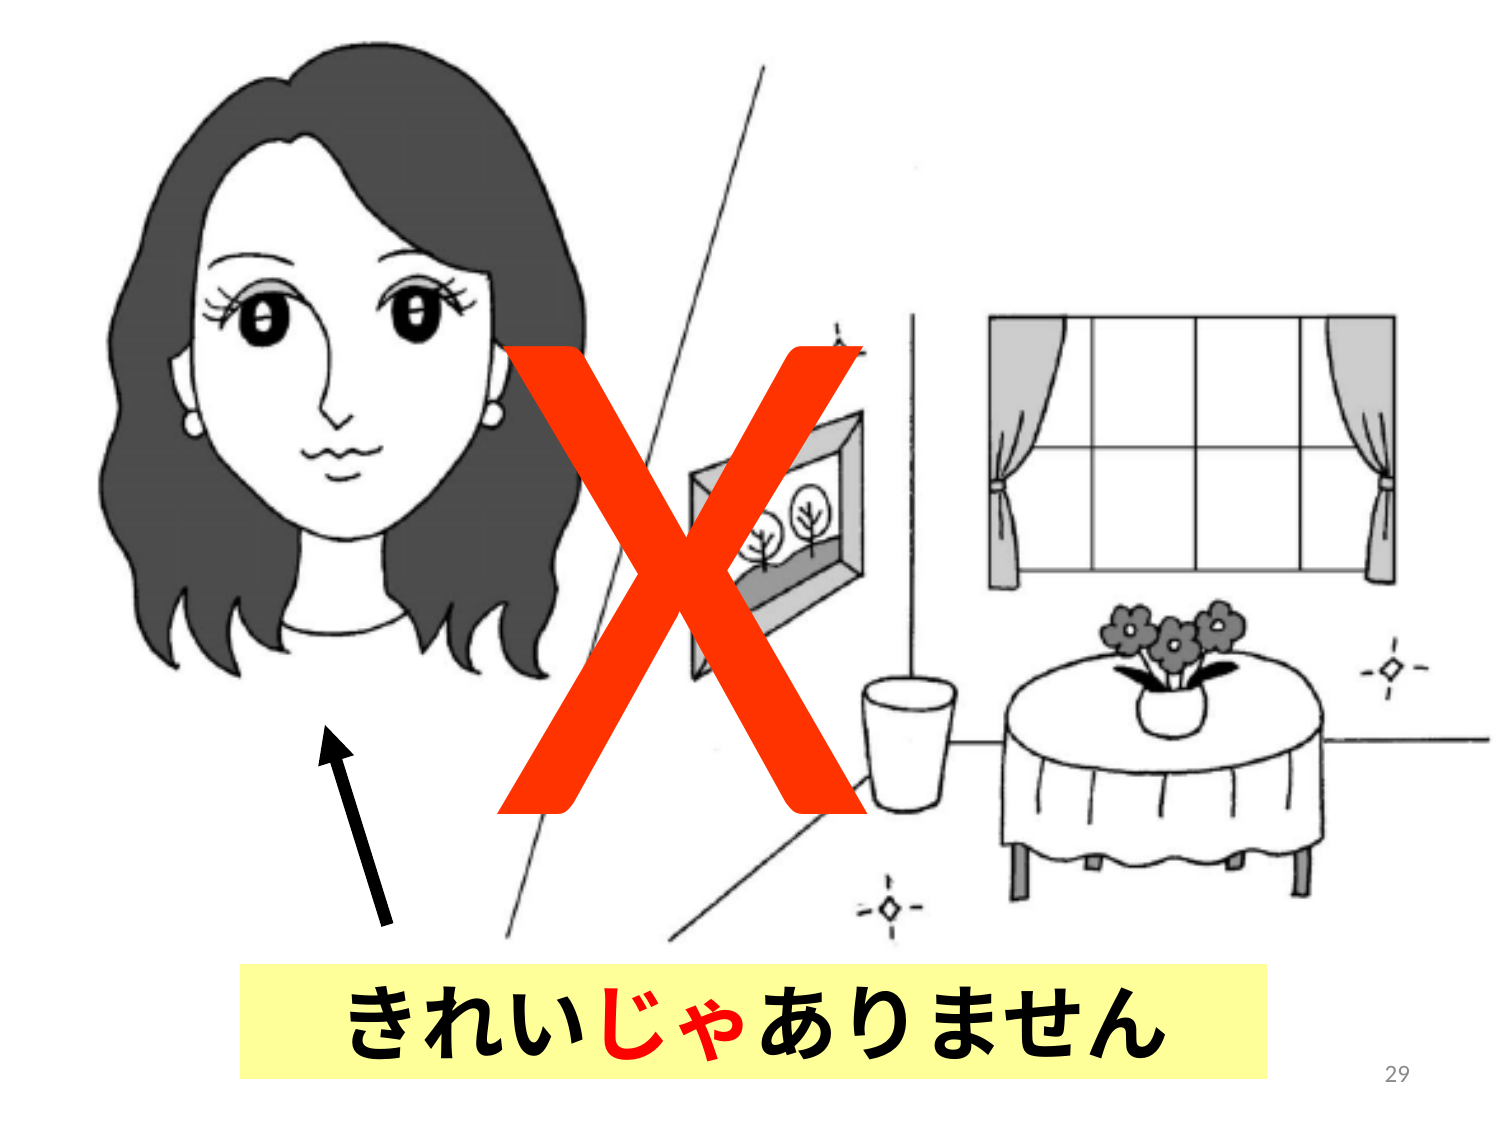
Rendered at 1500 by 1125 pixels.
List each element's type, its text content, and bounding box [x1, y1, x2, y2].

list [0, 0, 1500, 981]
slide_number 29 [1074, 1042, 1425, 1103]
text_box きれいじゃありません [239, 988, 1268, 1079]
